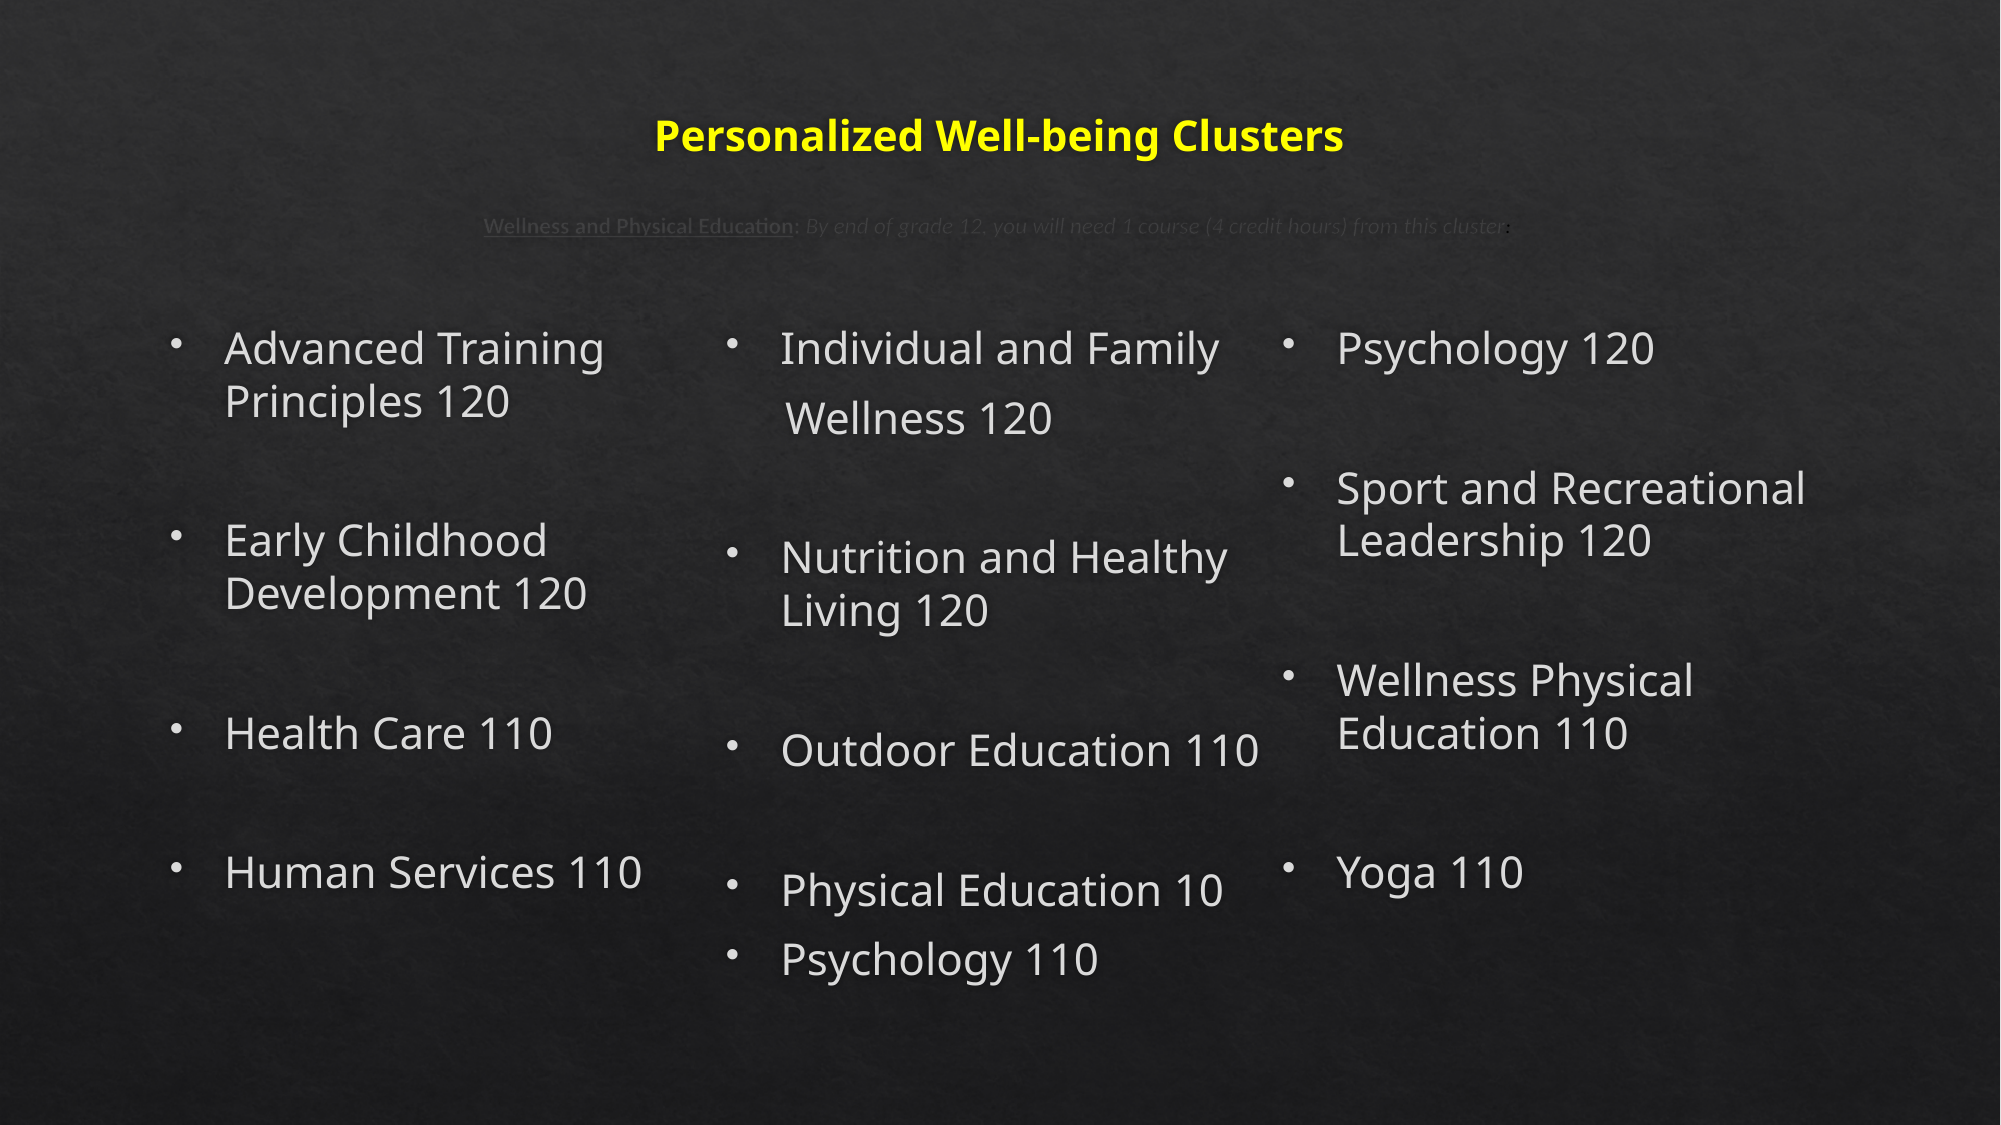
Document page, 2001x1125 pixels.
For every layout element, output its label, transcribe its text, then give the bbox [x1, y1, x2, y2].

title Personalized Well-being Clusters Wellness and Physical Education: By end of grade 12, you will need 1 course (4 credit hours) from this cluster: [149, 99, 1849, 298]
list Advanced Training Principles 120 Early Childhood Development 120 Health Care 110 Human Services 110 Individual and Family Wellness 120 Nutrition and Healthy Living 120 Outdoor Education 110 Physical Education 10 Psychology 110 Psychology 120 Sport and Recreational Leadership 120 Wellness Physical Education 110 Yoga 110 [149, 313, 1849, 1025]
